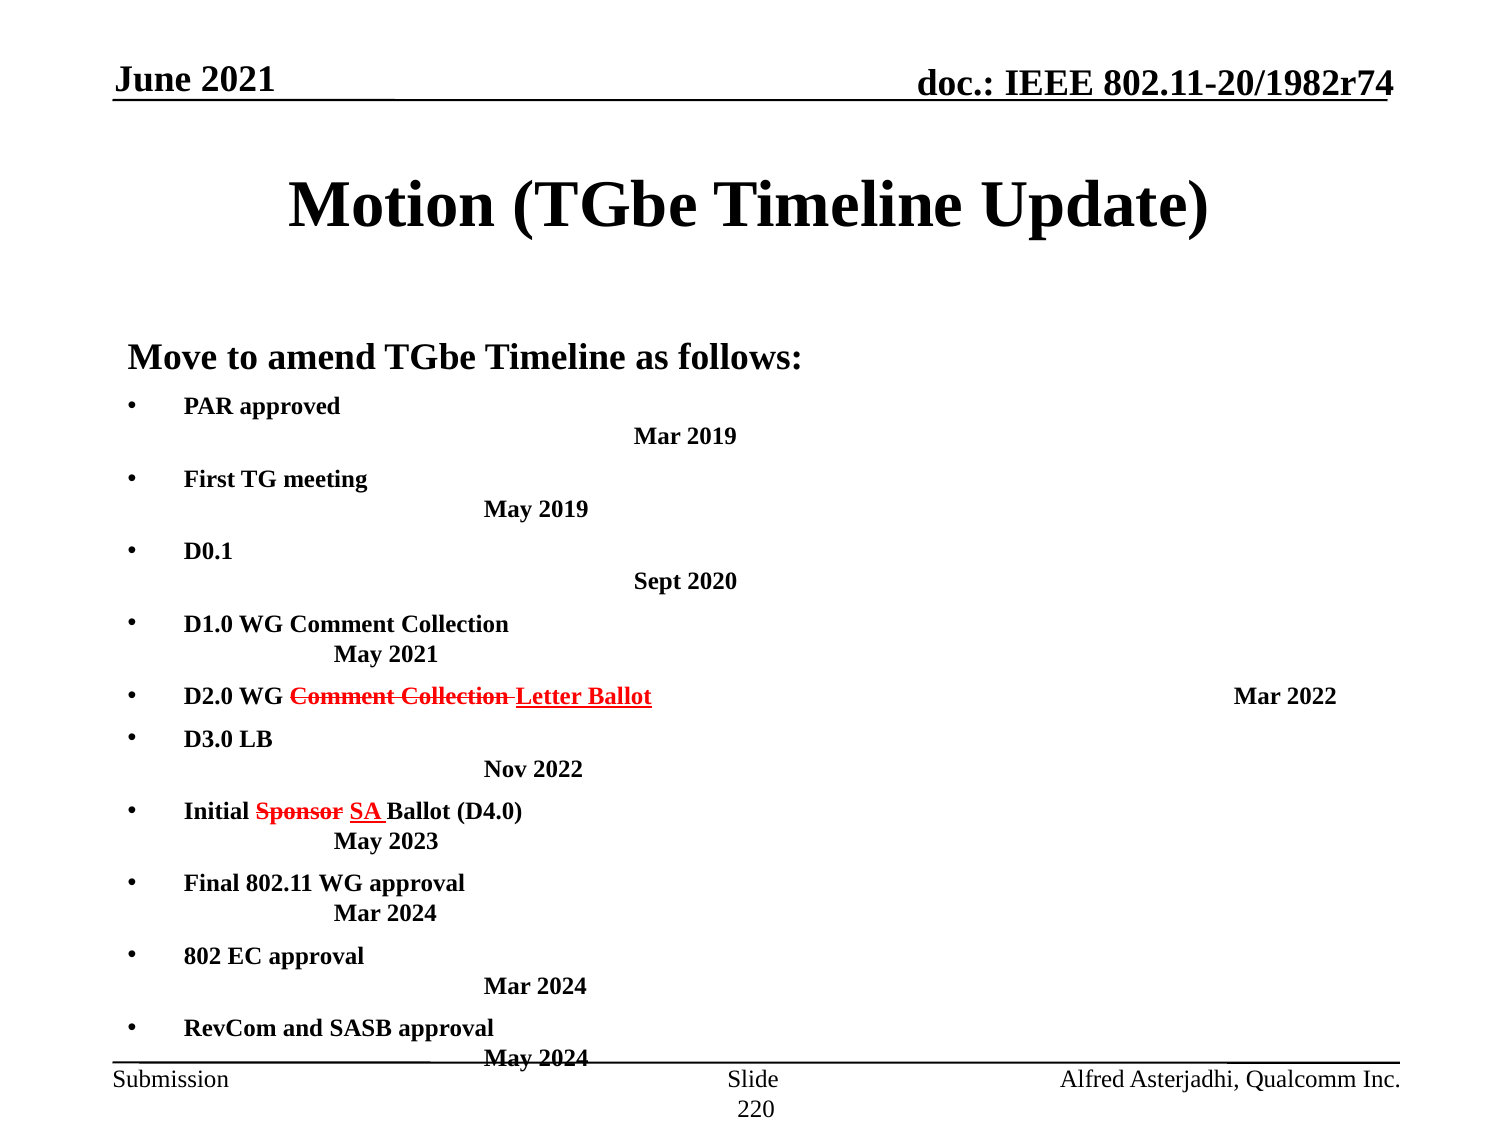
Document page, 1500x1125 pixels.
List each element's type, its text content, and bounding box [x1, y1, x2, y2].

list Move to amend TGbe Timeline as follows: PAR approved Mar 2019 First TG meeting May 2019 D0.1 Sept 2020 D1.0 WG Comment Collection May 2021 D2.0 WG Comment Collection Letter Ballot Mar 2022 D3.0 LB Nov 2022 Initial Sponsor SA Ballot (D4.0) May 2023 Final 802.11 WG approval Mar 2024 802 EC approval Mar 2024 RevCom and SASB approval May 2024 Move: Bin Tian Second: Stephen McCann Discussion: None. Result: Approved with unanimous consent. [112, 324, 1388, 1000]
slide_number Slide 220 [712, 1061, 800, 1123]
footer Alfred Asterjadhi, Qualcomm Inc. [878, 1061, 1402, 1093]
title Motion (TGbe Timeline Update) [112, 112, 1388, 288]
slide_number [114, 54, 423, 100]
